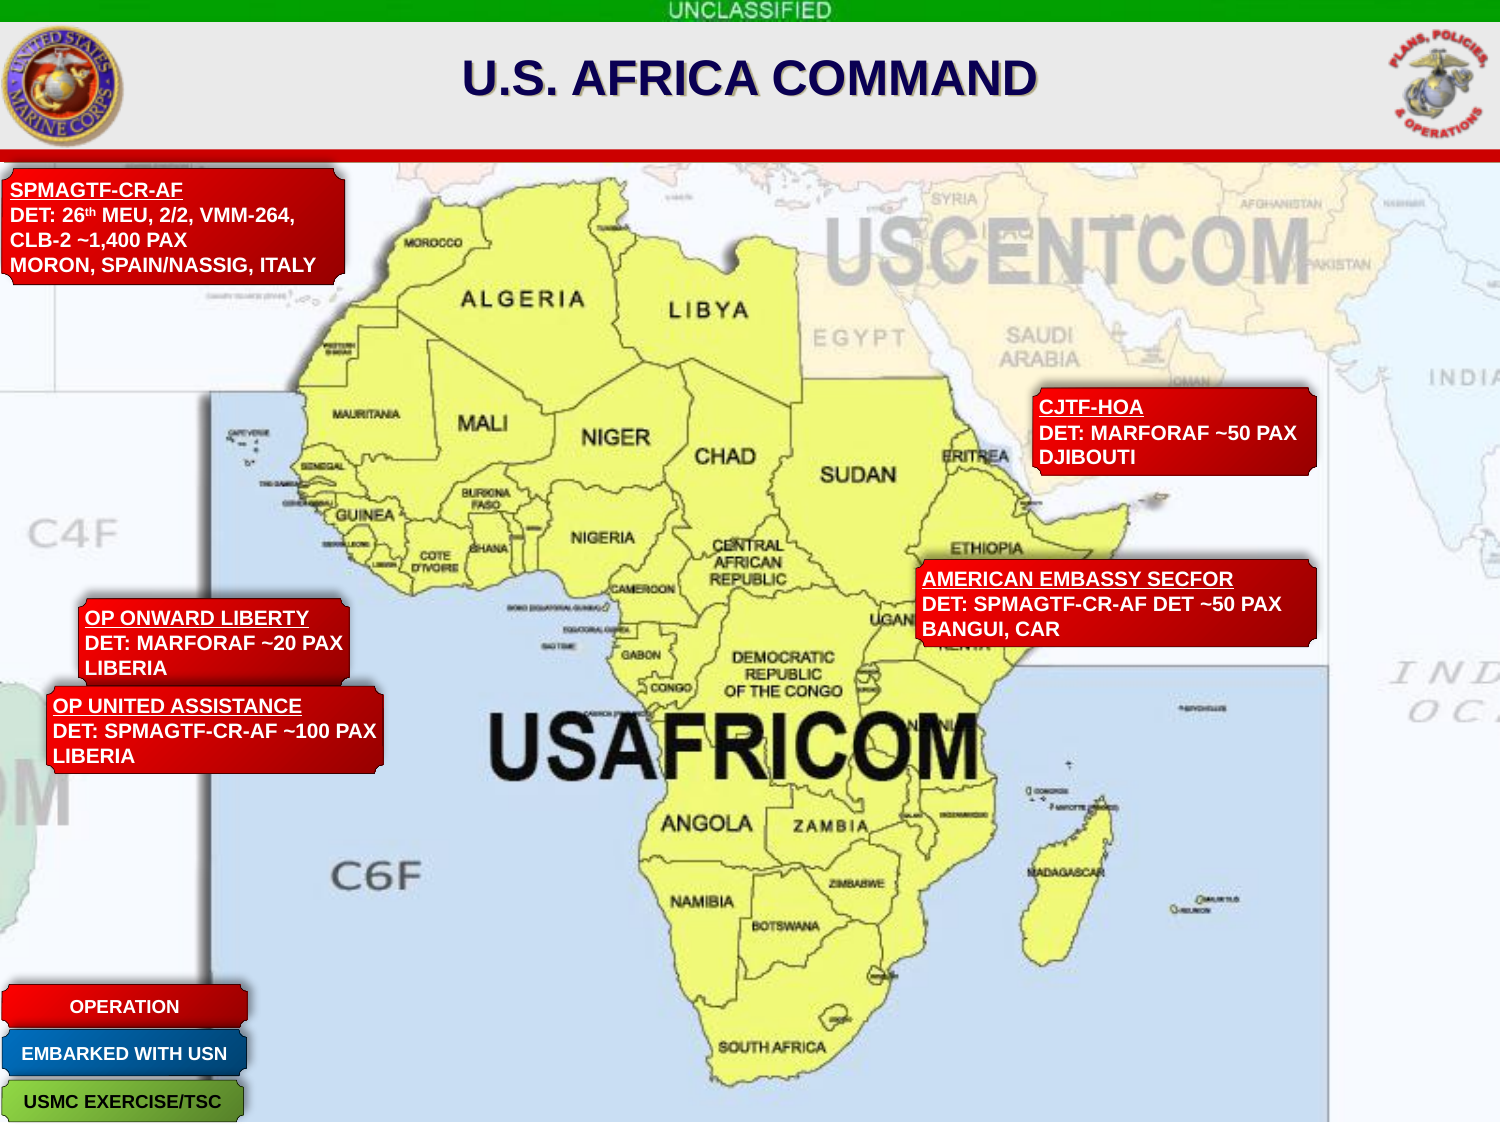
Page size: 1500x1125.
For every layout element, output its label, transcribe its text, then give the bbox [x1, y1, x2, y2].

title U.S. AFRICA COMMAND [0, 0, 1500, 151]
picture [0, 163, 1500, 1123]
